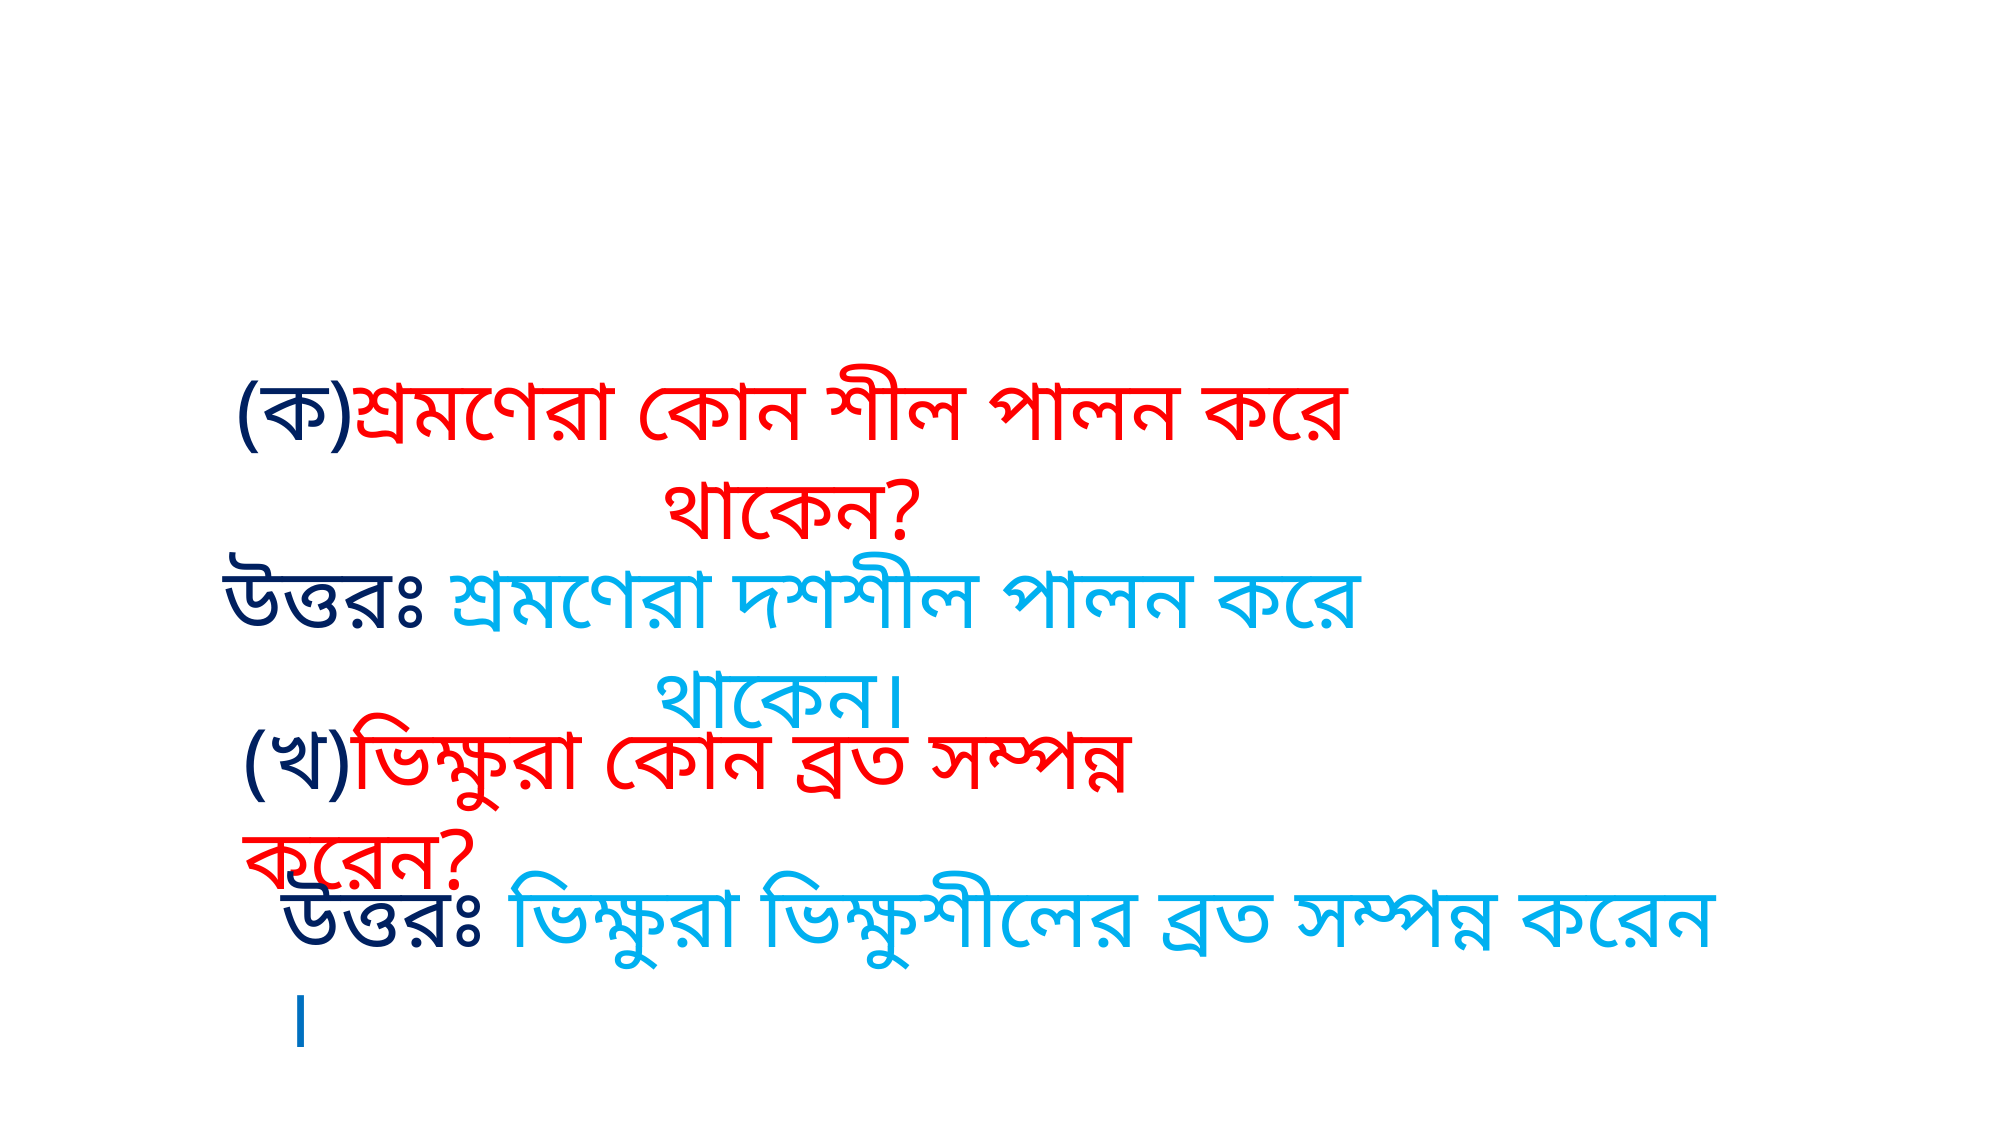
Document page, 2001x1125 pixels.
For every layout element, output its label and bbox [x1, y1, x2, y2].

text_box [187, 349, 1733, 974]
